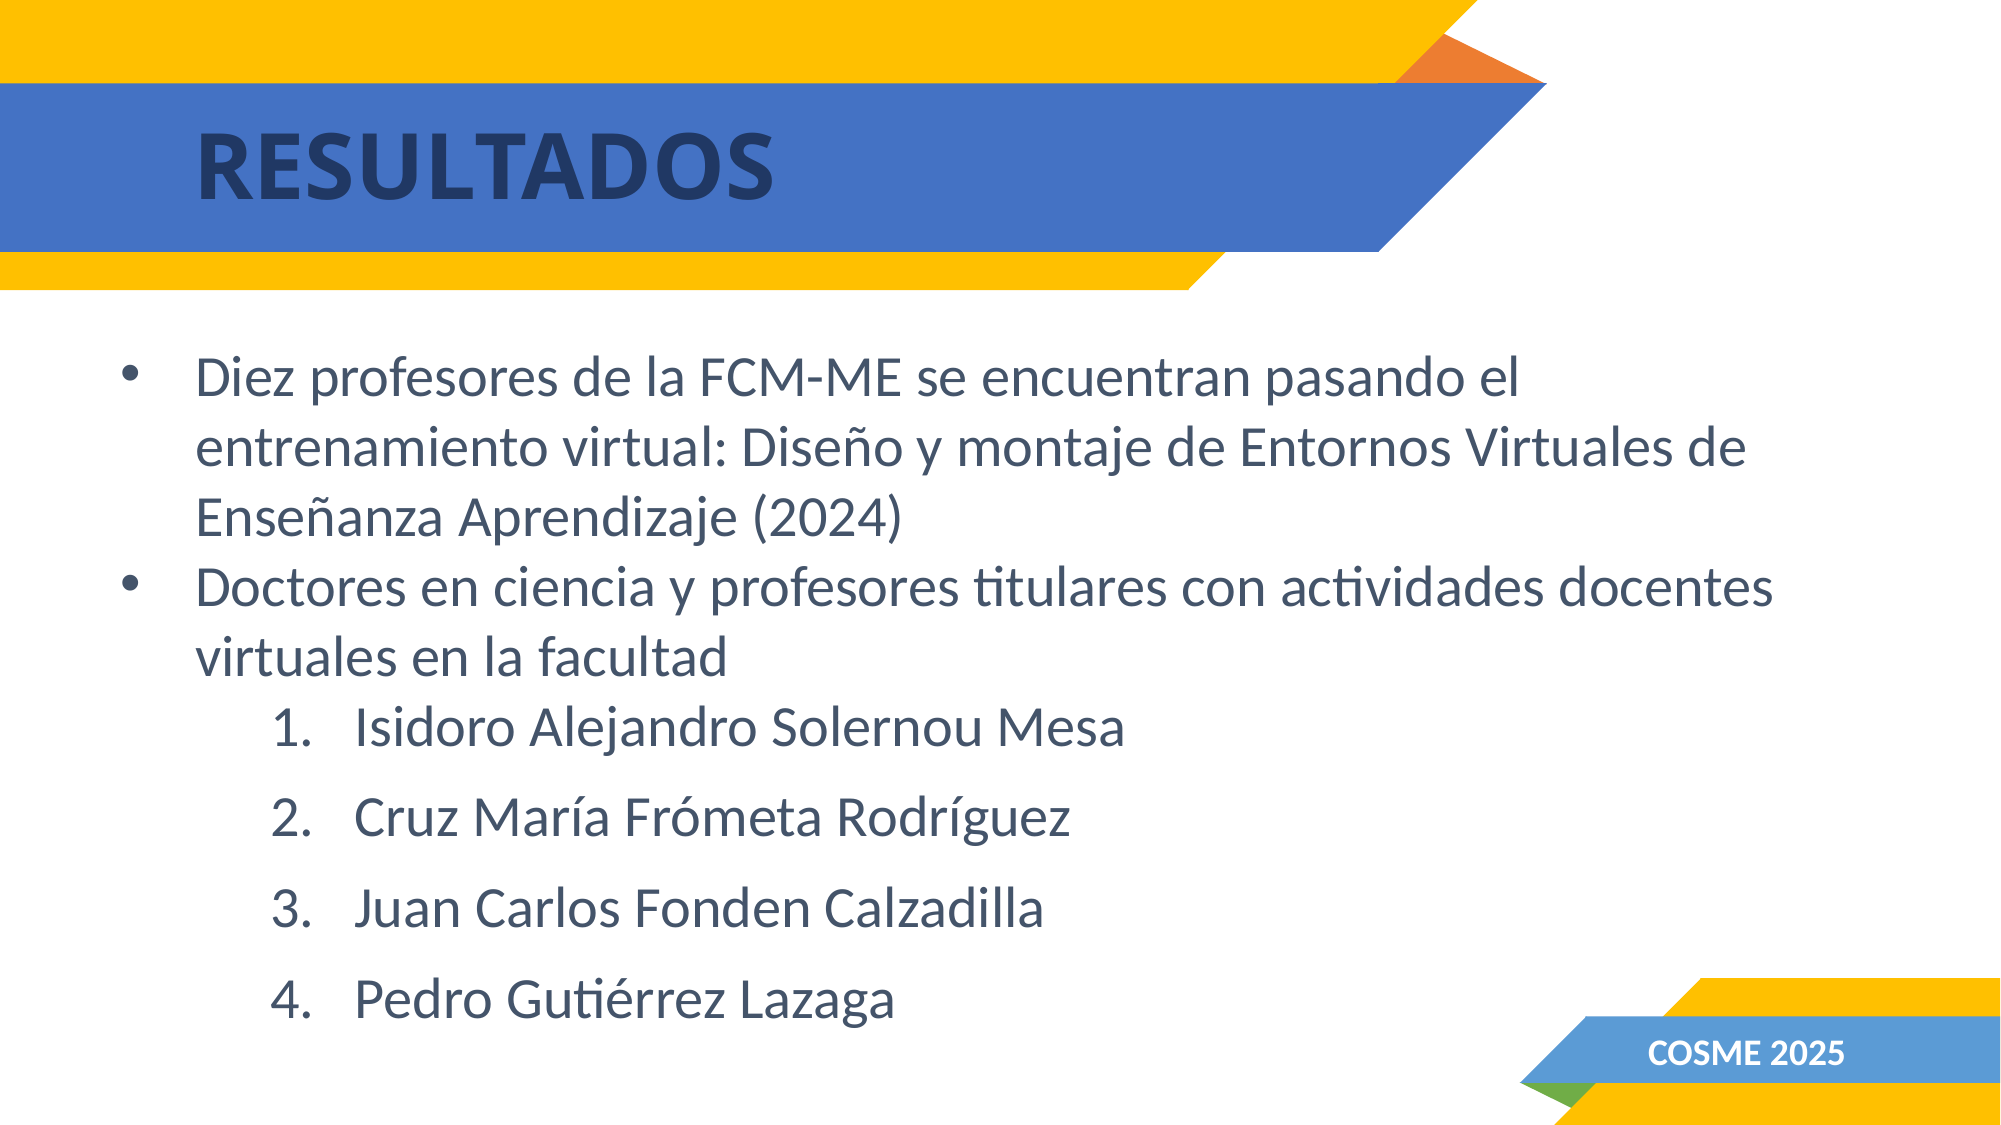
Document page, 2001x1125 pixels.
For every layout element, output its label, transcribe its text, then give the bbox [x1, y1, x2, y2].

text_box COSME 2025 [1633, 1020, 1959, 1081]
text_box Diez profesores de la FCM-ME se encuentran pasando el entrenamiento virtual: Diseño y montaje de Entornos Virtuales de Enseñanza Aprendizaje (2024) Doctores en ciencia y profesores titulares con actividades docentes virtuales en la facultad Isidoro Alejandro Solernou Mesa Cruz María Frómeta Rodríguez Juan Carlos Fonden Calzadilla Pedro Gutiérrez Lazaga [105, 330, 1834, 1038]
title RESULTADOS [178, 85, 1329, 254]
